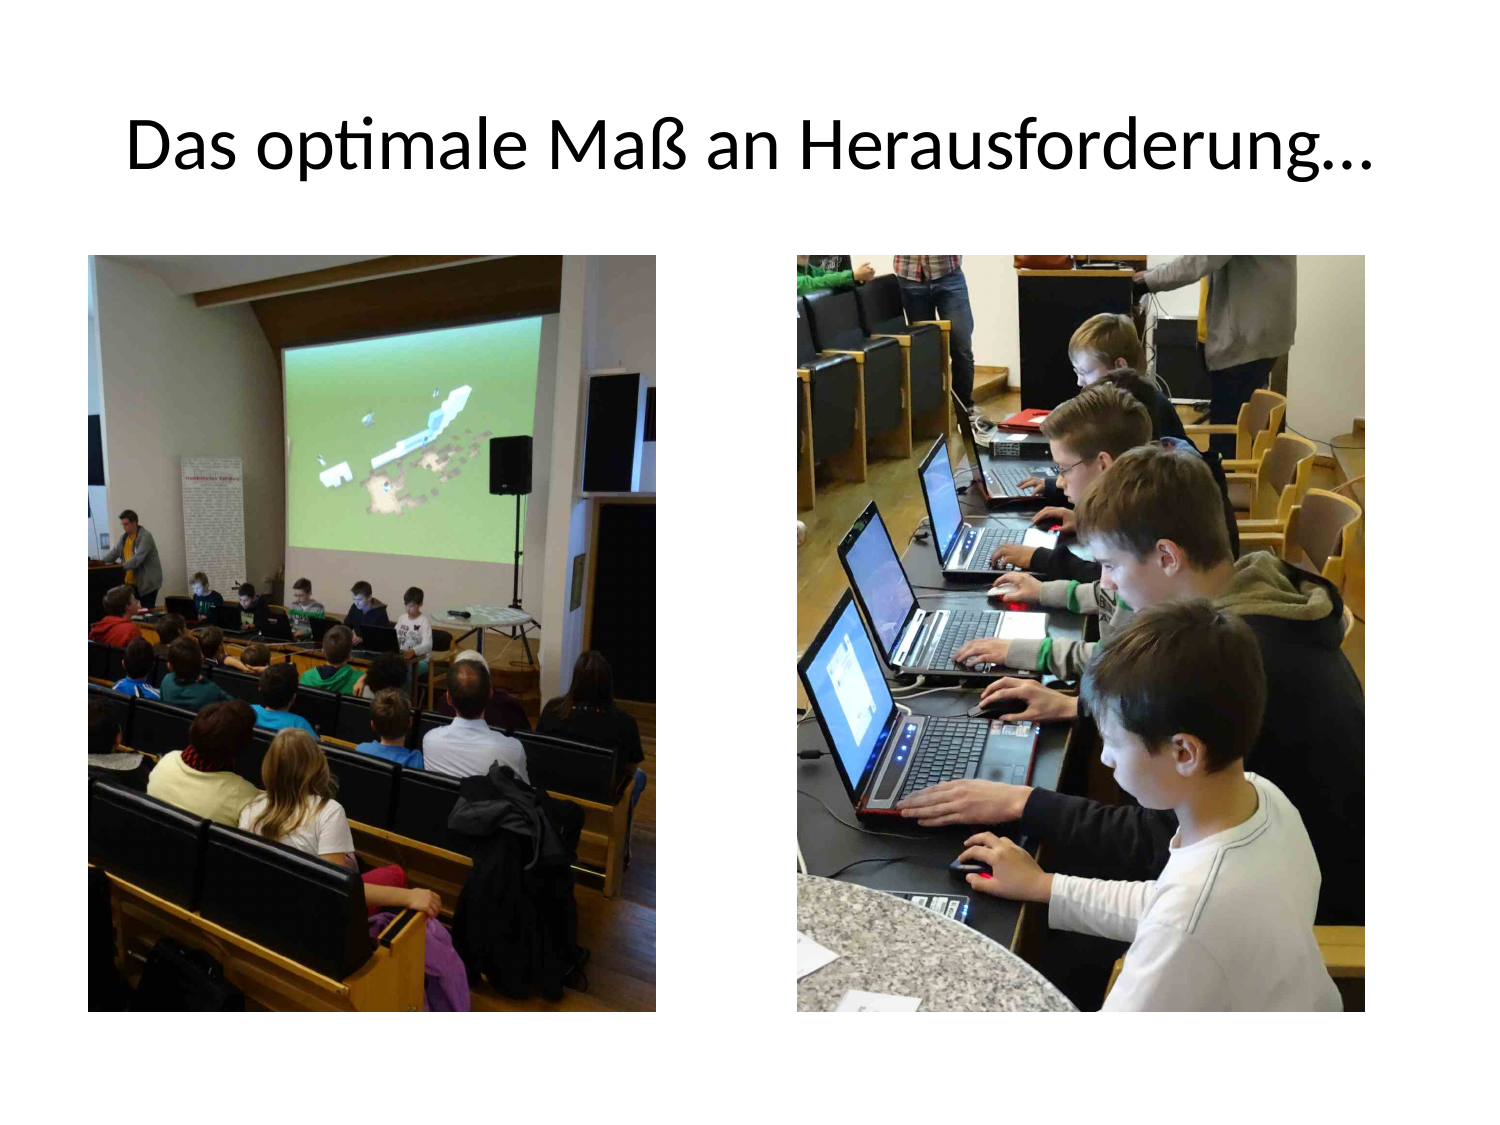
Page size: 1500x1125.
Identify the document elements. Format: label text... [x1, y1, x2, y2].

picture [88, 255, 656, 1012]
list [796, 255, 1365, 1012]
title Das optimale Maß an Herausforderung… [75, 45, 1425, 233]
